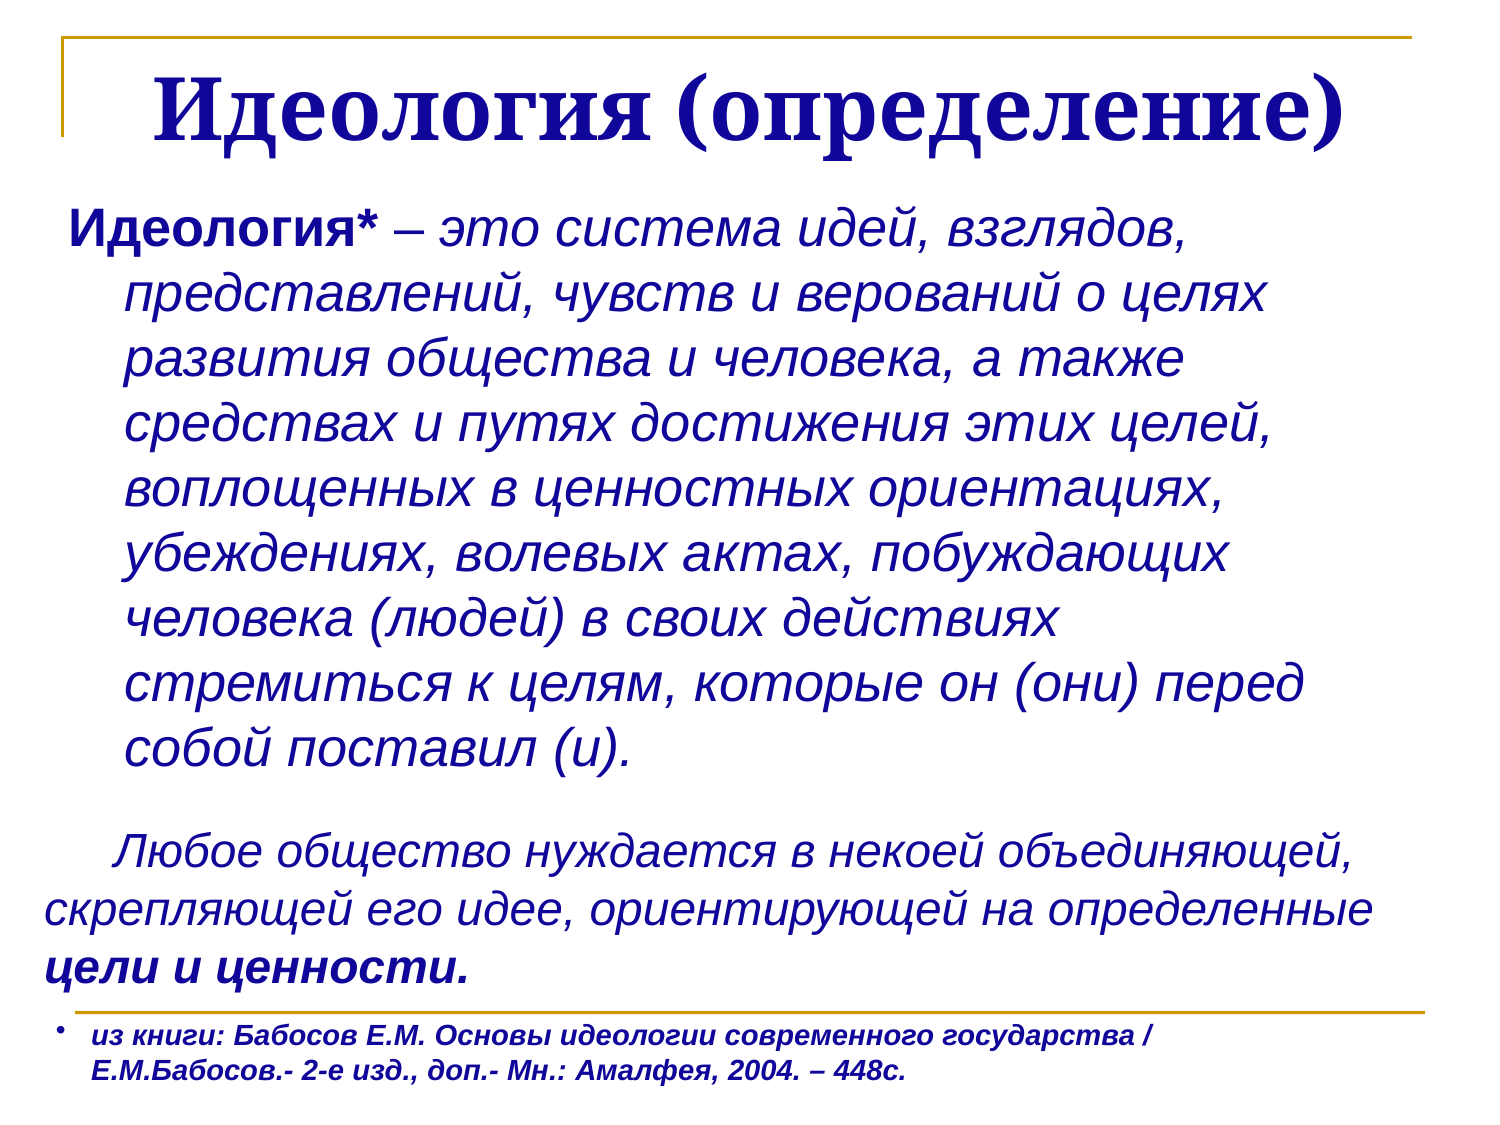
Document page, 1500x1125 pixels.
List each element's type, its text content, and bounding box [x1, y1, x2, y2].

title Идеология (определение) [74, 45, 1426, 233]
text_box из книги: Бабосов Е.М. Основы идеологии современного государства / Е.М.Бабосов.- 2-е изд., доп.- Мн.: Амалфея, 2004. – 448с. [41, 1009, 1365, 1094]
text_box Любое общество нуждается в некоей объединяющей, скрепляющей его идее, ориентирующей на определенные цели и ценности. [29, 810, 1471, 1001]
list Идеология* – это система идей, взглядов, представлений, чувств и верований о целях развития общества и человека, а также средствах и путях достижения этих целей, воплощенных в ценностных ориентациях, убеждениях, волевых актах, побуждающих человека (людей) в своих действиях стремиться к целям, которые он (они) перед собой поставил (и). [52, 184, 1404, 792]
